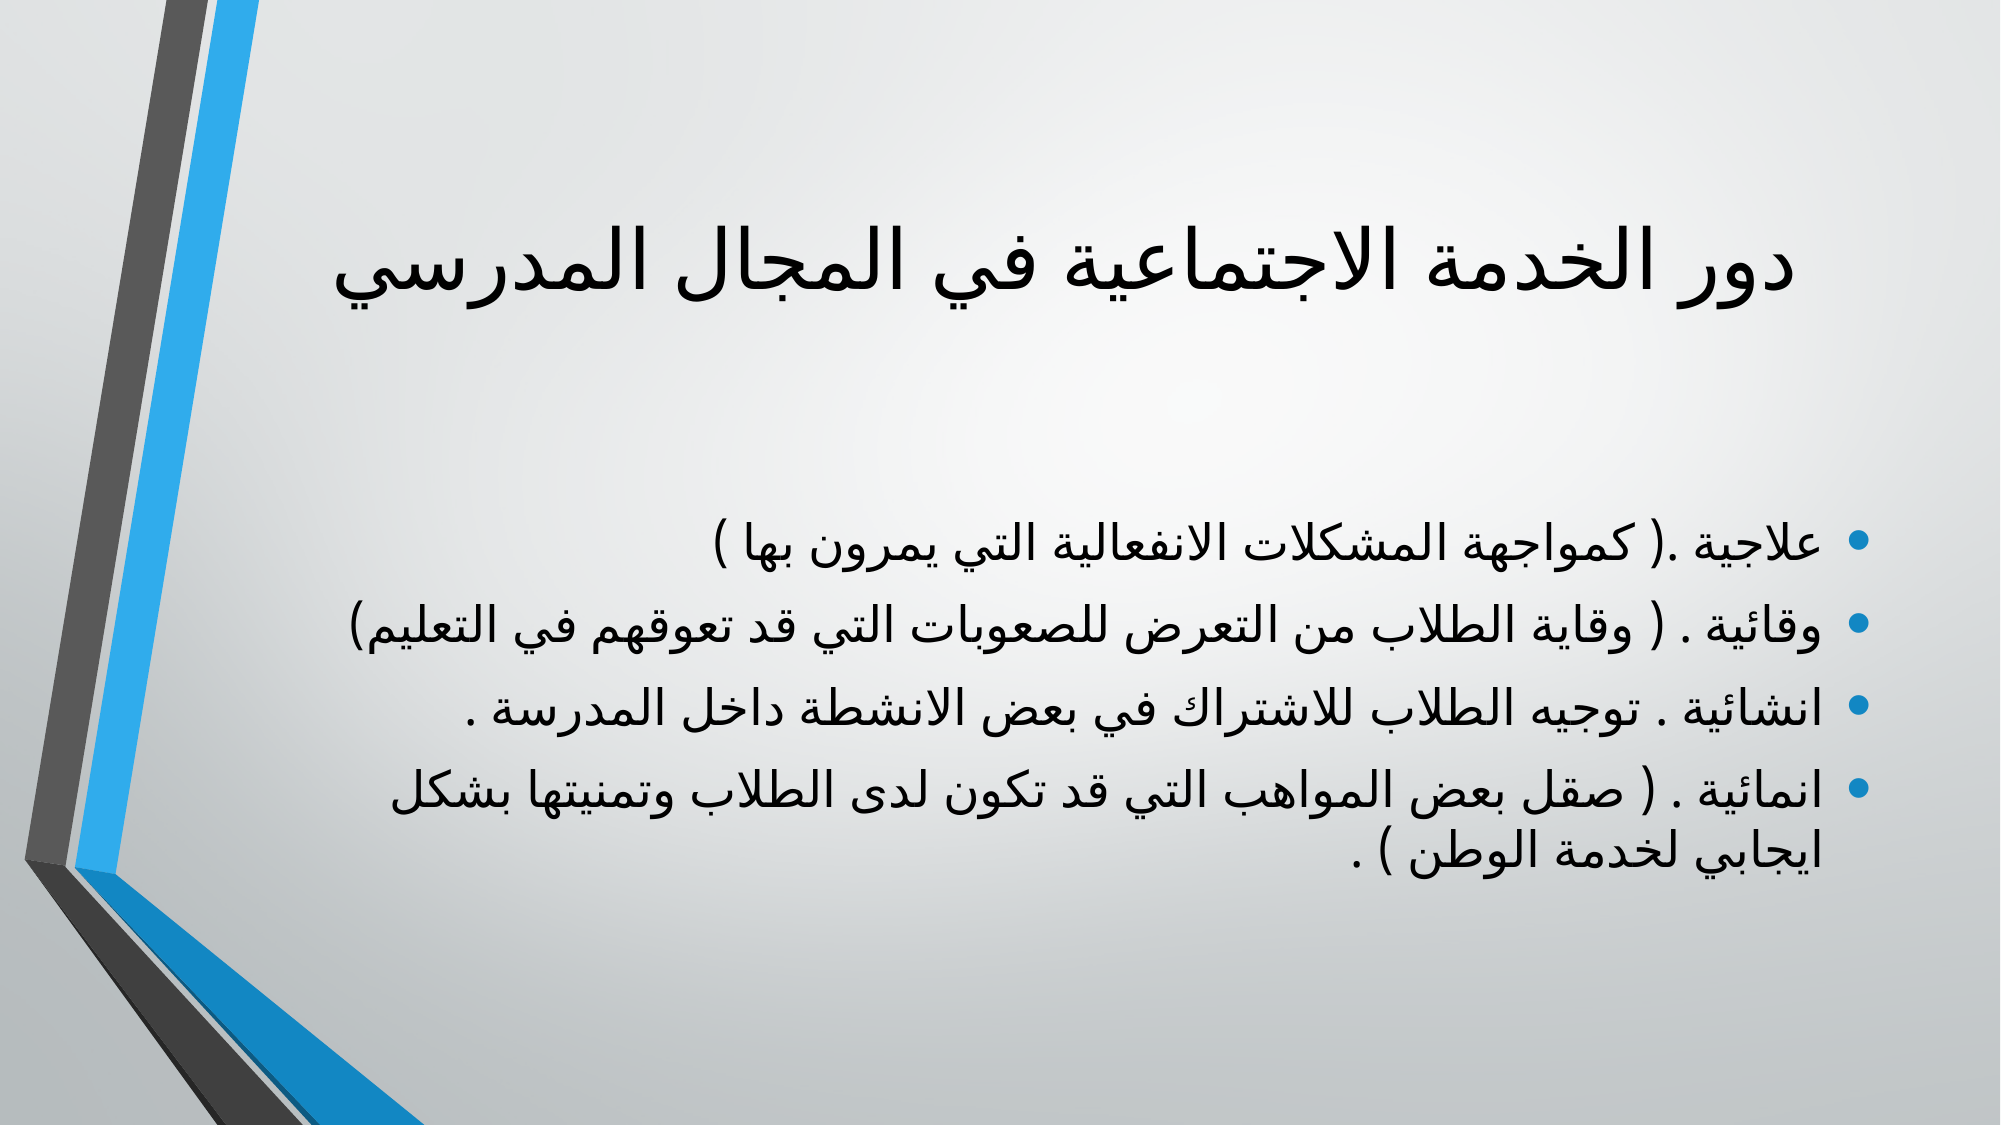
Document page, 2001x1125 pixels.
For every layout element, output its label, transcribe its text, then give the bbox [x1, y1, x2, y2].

list علاجية .( كمواجهة المشكلات الانفعالية التي يمرون بها ) وقائية . ( وقاية الطلاب من التعرض للصعوبات التي قد تعوقهم في التعليم) انشائية . توجيه الطلاب للاشتراك في بعض الانشطة داخل المدرسة . انمائية . ( صقل بعض المواهب التي قد تكون لدى الطلاب وتمنيتها بشكل ايجابي لخدمة الوطن ) . [243, 437, 1887, 950]
title دور الخدمة الاجتماعية في المجال المدرسي [243, 112, 1887, 400]
